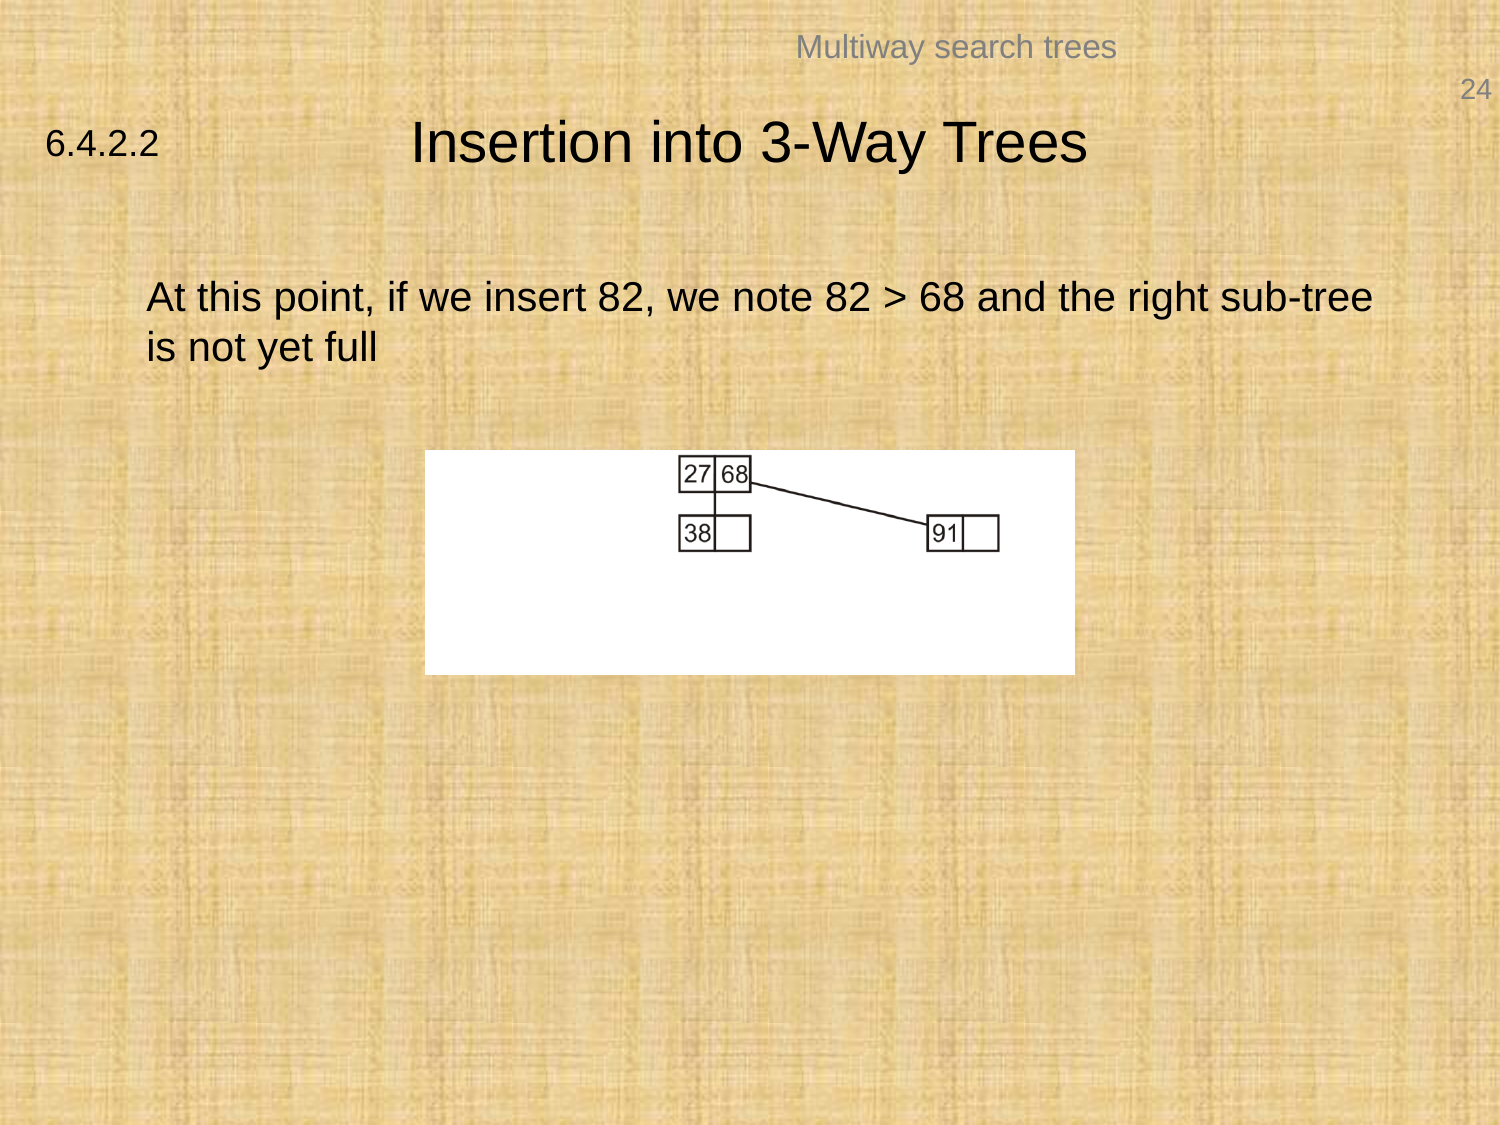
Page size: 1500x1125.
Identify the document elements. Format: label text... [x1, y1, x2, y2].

text_box 6.4.2.2 [30, 111, 175, 172]
title Insertion into 3-Way Trees [74, 44, 1426, 233]
list At this point, if we insert 82, we note 82 > 68 and the right sub-tree is not yet full [74, 262, 1426, 1006]
picture [0, 0, 1500, 1125]
